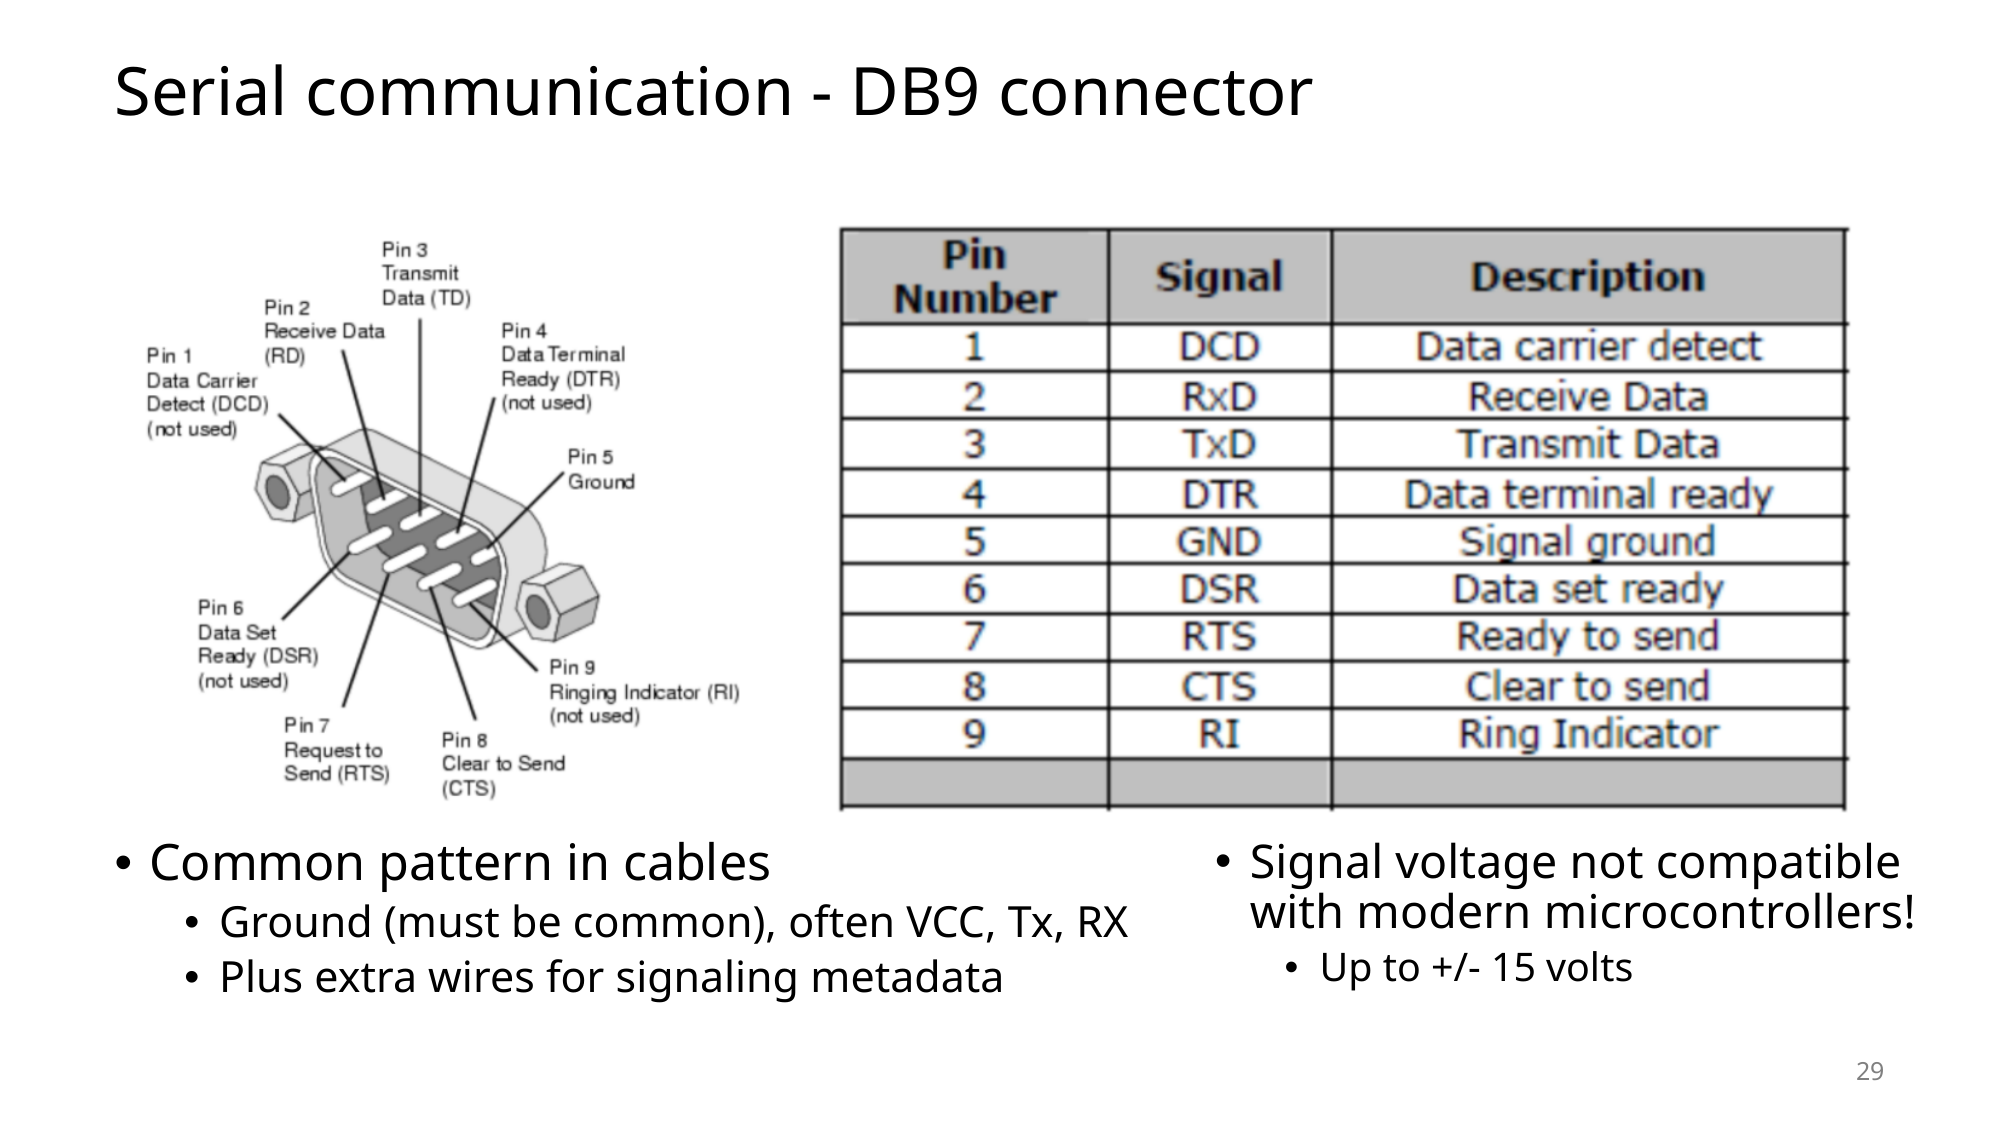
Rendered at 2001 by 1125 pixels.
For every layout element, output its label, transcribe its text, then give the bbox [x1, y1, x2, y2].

title Serial communication - DB9 connector [99, 37, 1900, 150]
picture [101, 187, 1900, 894]
slide_number 29 [1749, 1043, 1900, 1103]
list Common pattern in cables Ground (must be common), often VCC, Tx, RX Plus extra wires for signaling metadata [99, 830, 1200, 1013]
text_box Signal voltage not compatible with modern microcontrollers! Up to +/- 15 volts [1200, 830, 1938, 1043]
